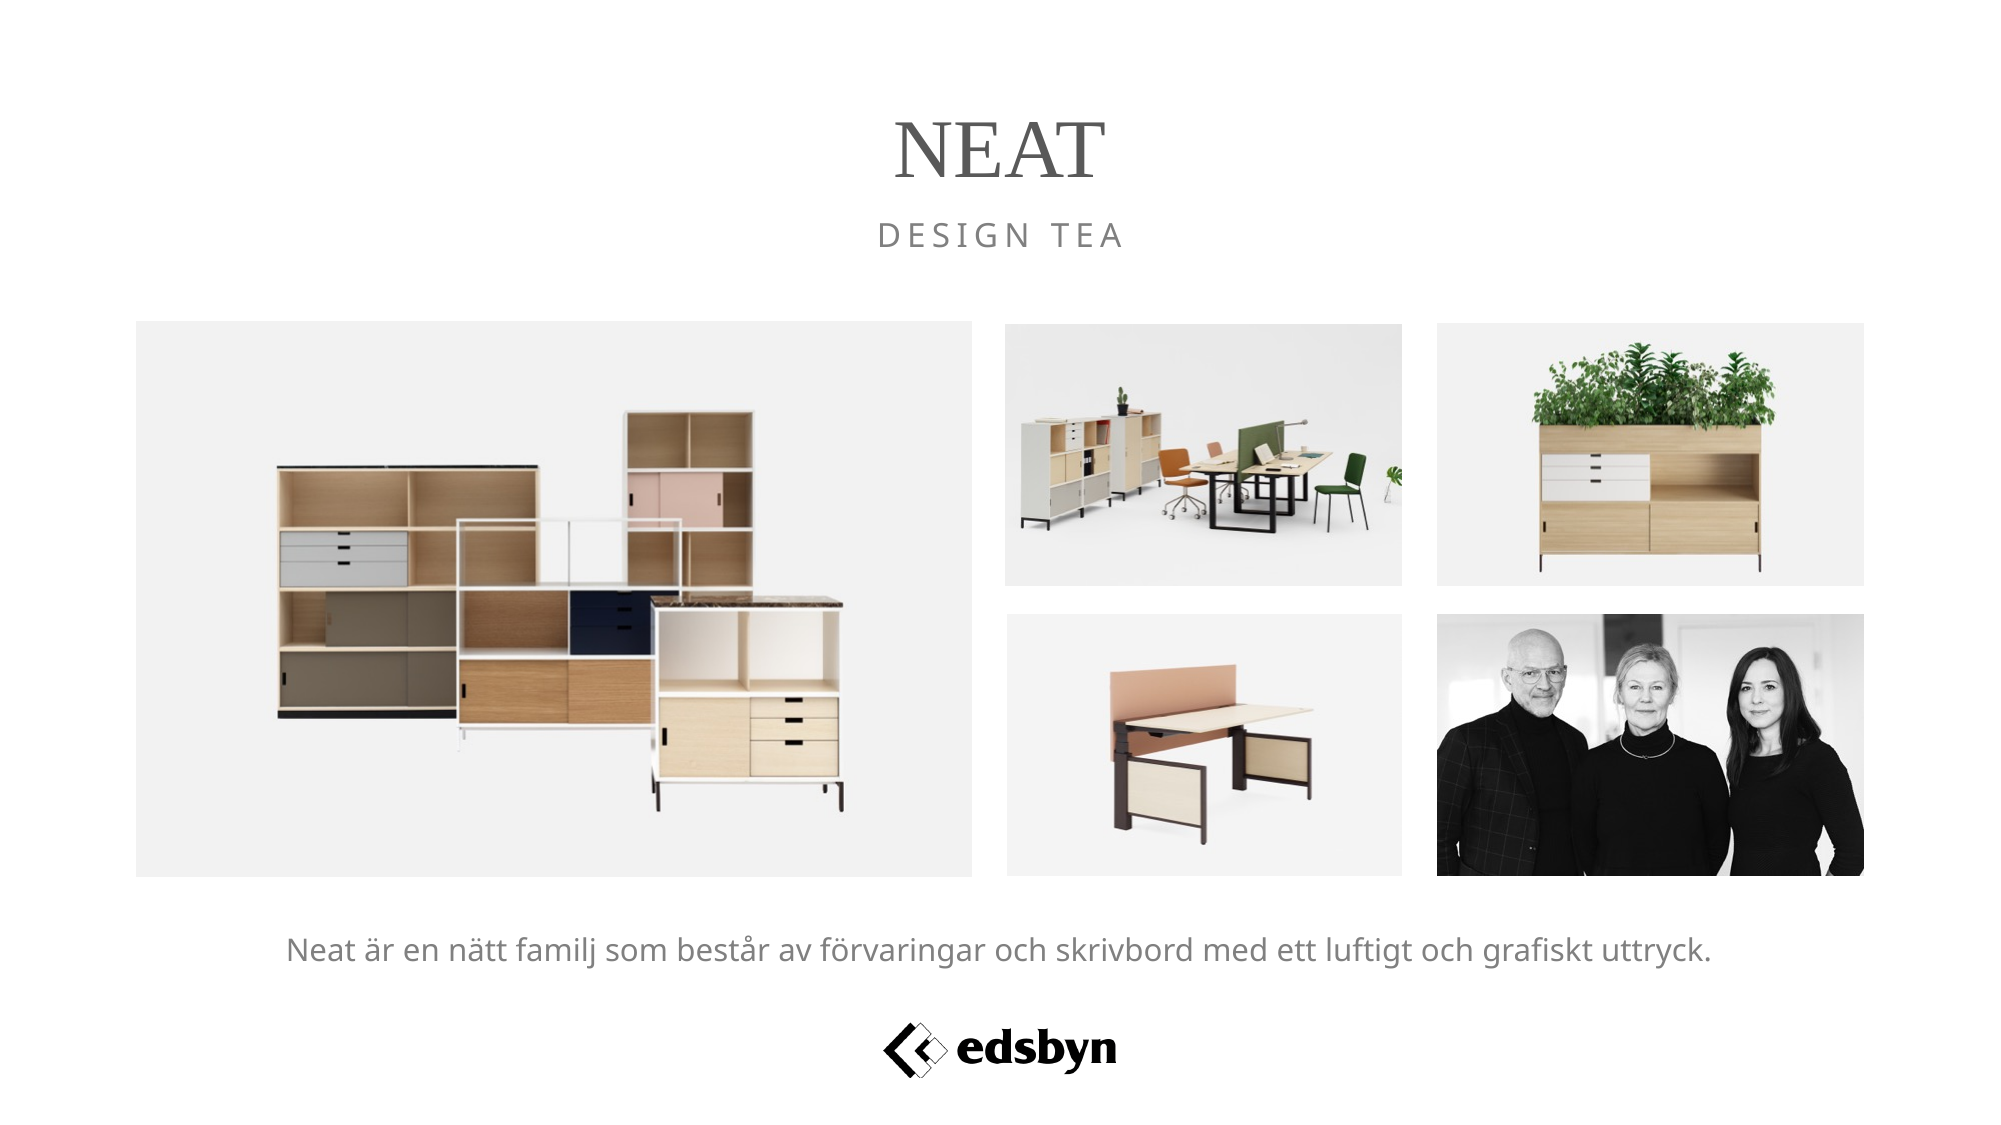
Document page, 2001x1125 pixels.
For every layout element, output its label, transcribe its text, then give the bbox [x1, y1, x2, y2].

picture [136, 321, 972, 877]
picture [1005, 324, 1402, 586]
picture [1437, 613, 1864, 876]
picture [1437, 323, 1864, 586]
list Design TEA [0, 214, 2000, 266]
text_box Neat är en nätt familj som består av förvaringar och skrivbord med ett luftigt och grafiskt uttryck. [0, 923, 2000, 979]
list NEAT [0, 97, 2000, 214]
picture [1005, 614, 1402, 876]
